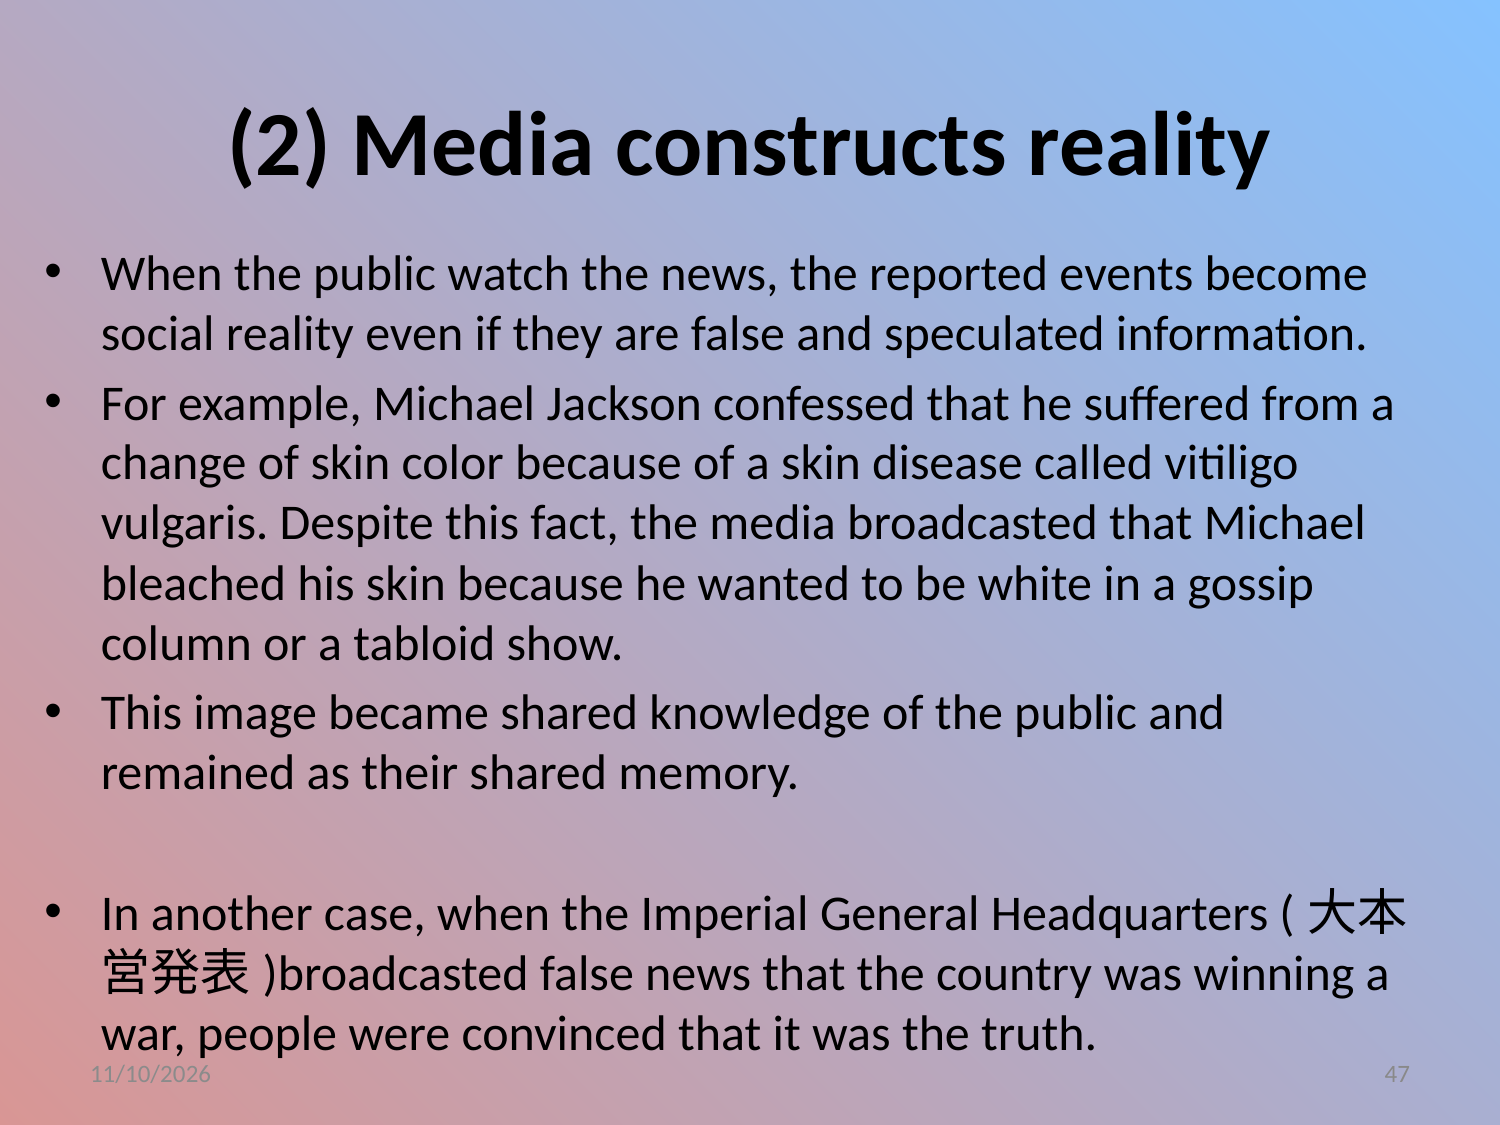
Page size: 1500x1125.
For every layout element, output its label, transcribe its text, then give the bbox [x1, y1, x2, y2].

list When the public watch the news, the reported events become social reality even if they are false and speculated information. For example, Michael Jackson confessed that he suffered from a change of skin color because of a skin disease called vitiligo vulgaris. Despite this fact, the media broadcasted that Michael bleached his skin because he wanted to be white in a gossip column or a tabloid show. This image became shared knowledge of the public and remained as their shared memory. In another case, when the Imperial General Headquarters (大本営発表)broadcasted false news that the country was winning a war, people were convinced that it was the truth. [29, 232, 1425, 1005]
title (2) Media constructs reality [75, 45, 1425, 232]
slide_number 47 [1074, 1042, 1425, 1103]
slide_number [75, 1042, 425, 1103]
